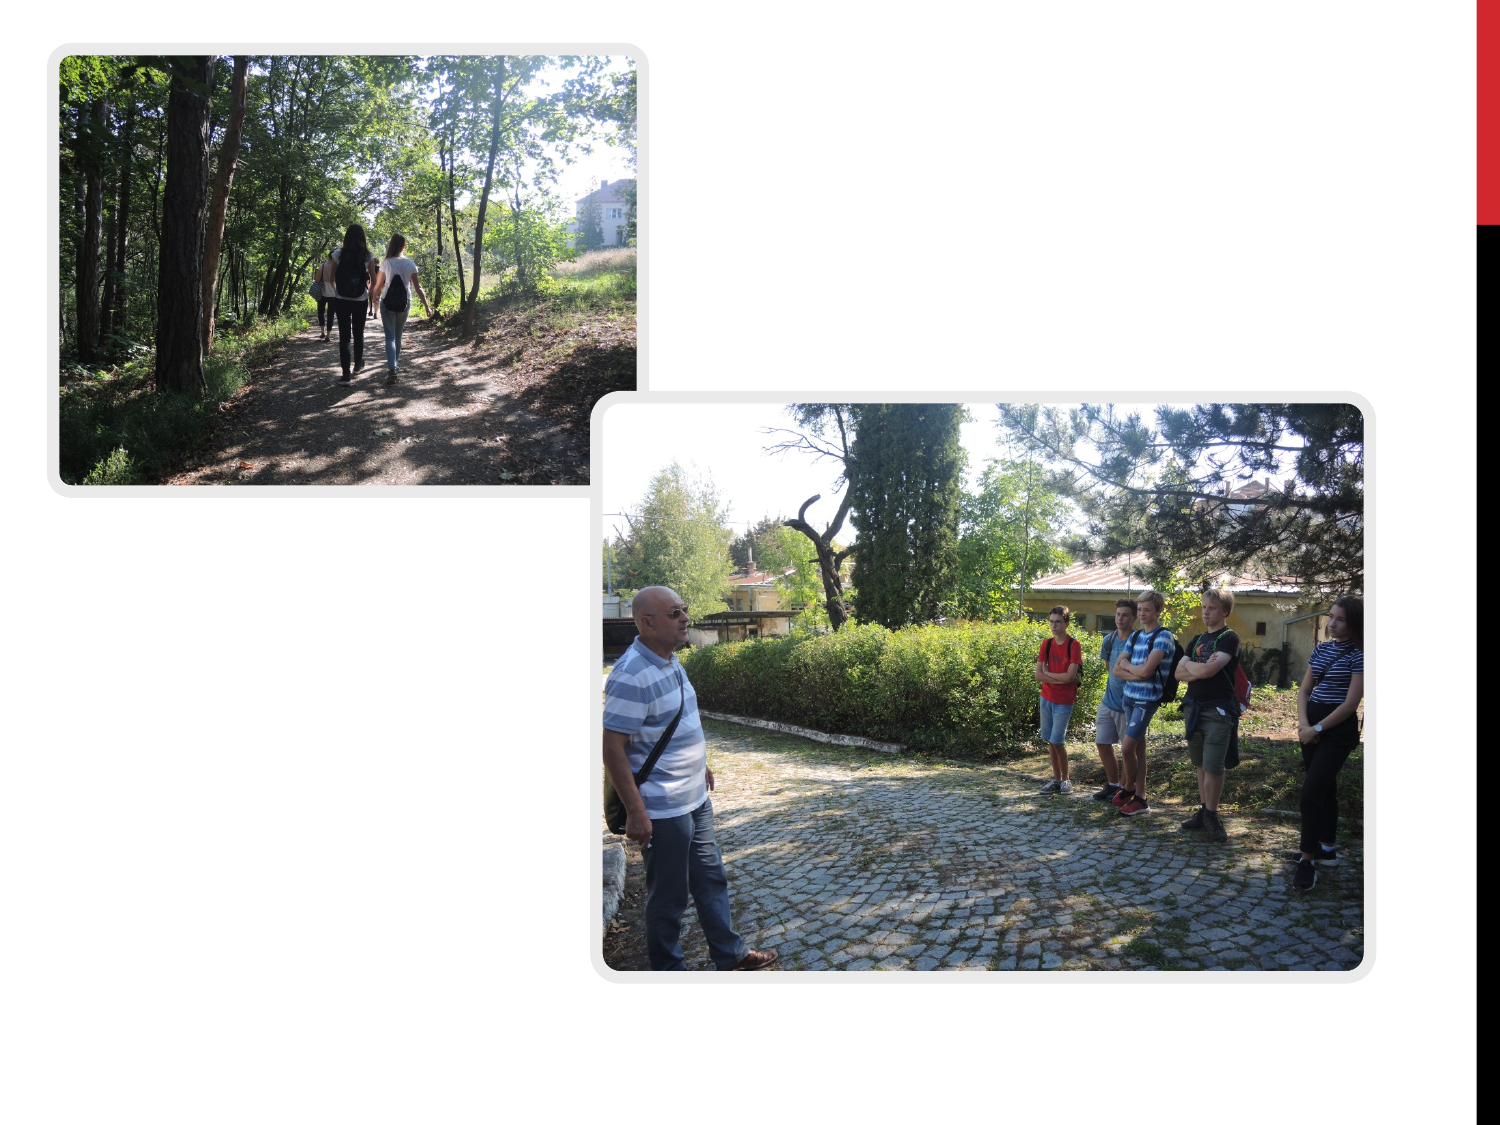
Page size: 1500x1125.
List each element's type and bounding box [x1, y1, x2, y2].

list [52, 48, 644, 493]
picture [595, 396, 1371, 978]
